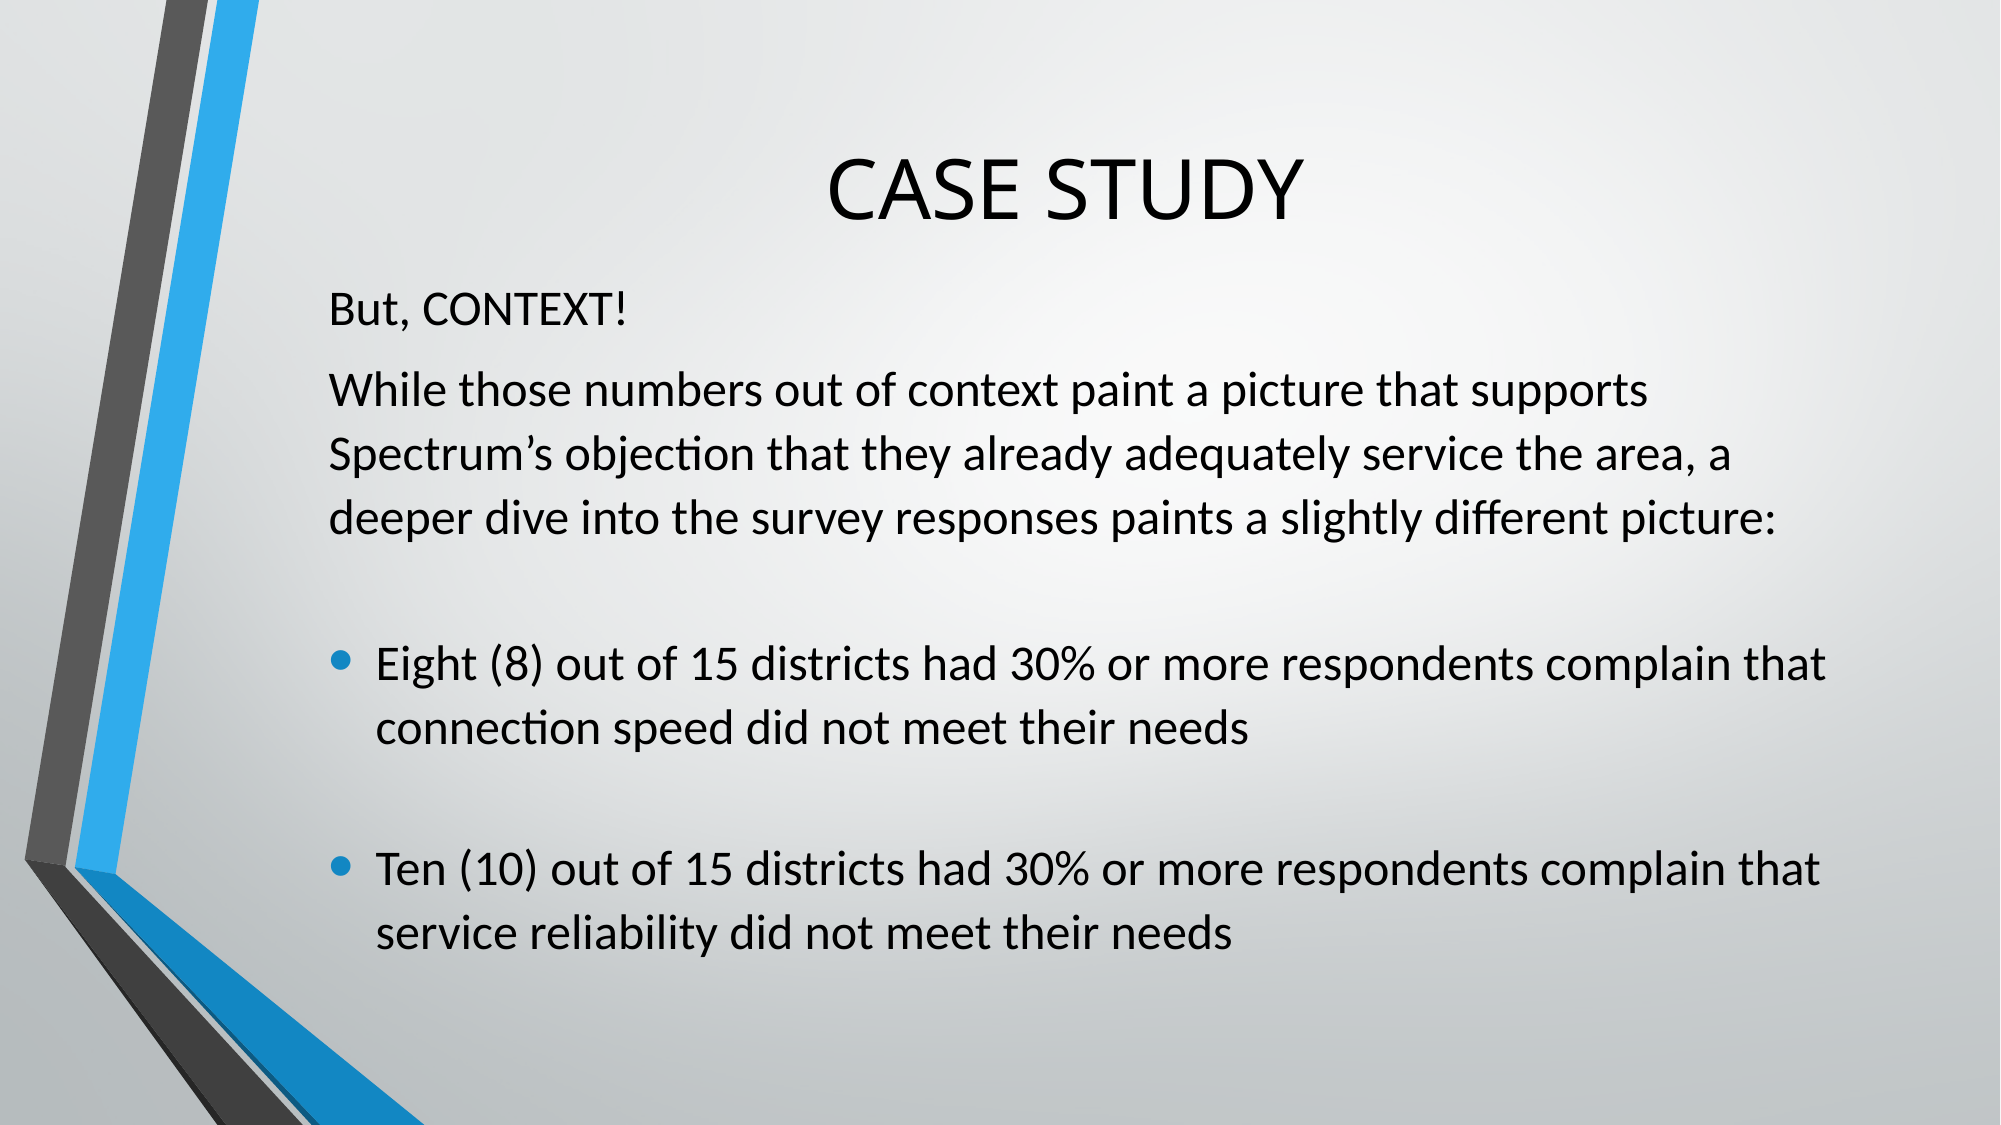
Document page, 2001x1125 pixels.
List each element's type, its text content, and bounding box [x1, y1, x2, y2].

list But, CONTEXT! While those numbers out of context paint a picture that supports Spectrum’s objection that they already adequately service the area, a deeper dive into the survey responses paints a slightly different picture: Eight (8) out of 15 districts had 30% or more respondents complain that connection speed did not meet their needs Ten (10) out of 15 districts had 30% or more respondents complain that service reliability did not meet their needs [313, 260, 1875, 971]
title CASE STUDY [243, 112, 1887, 261]
